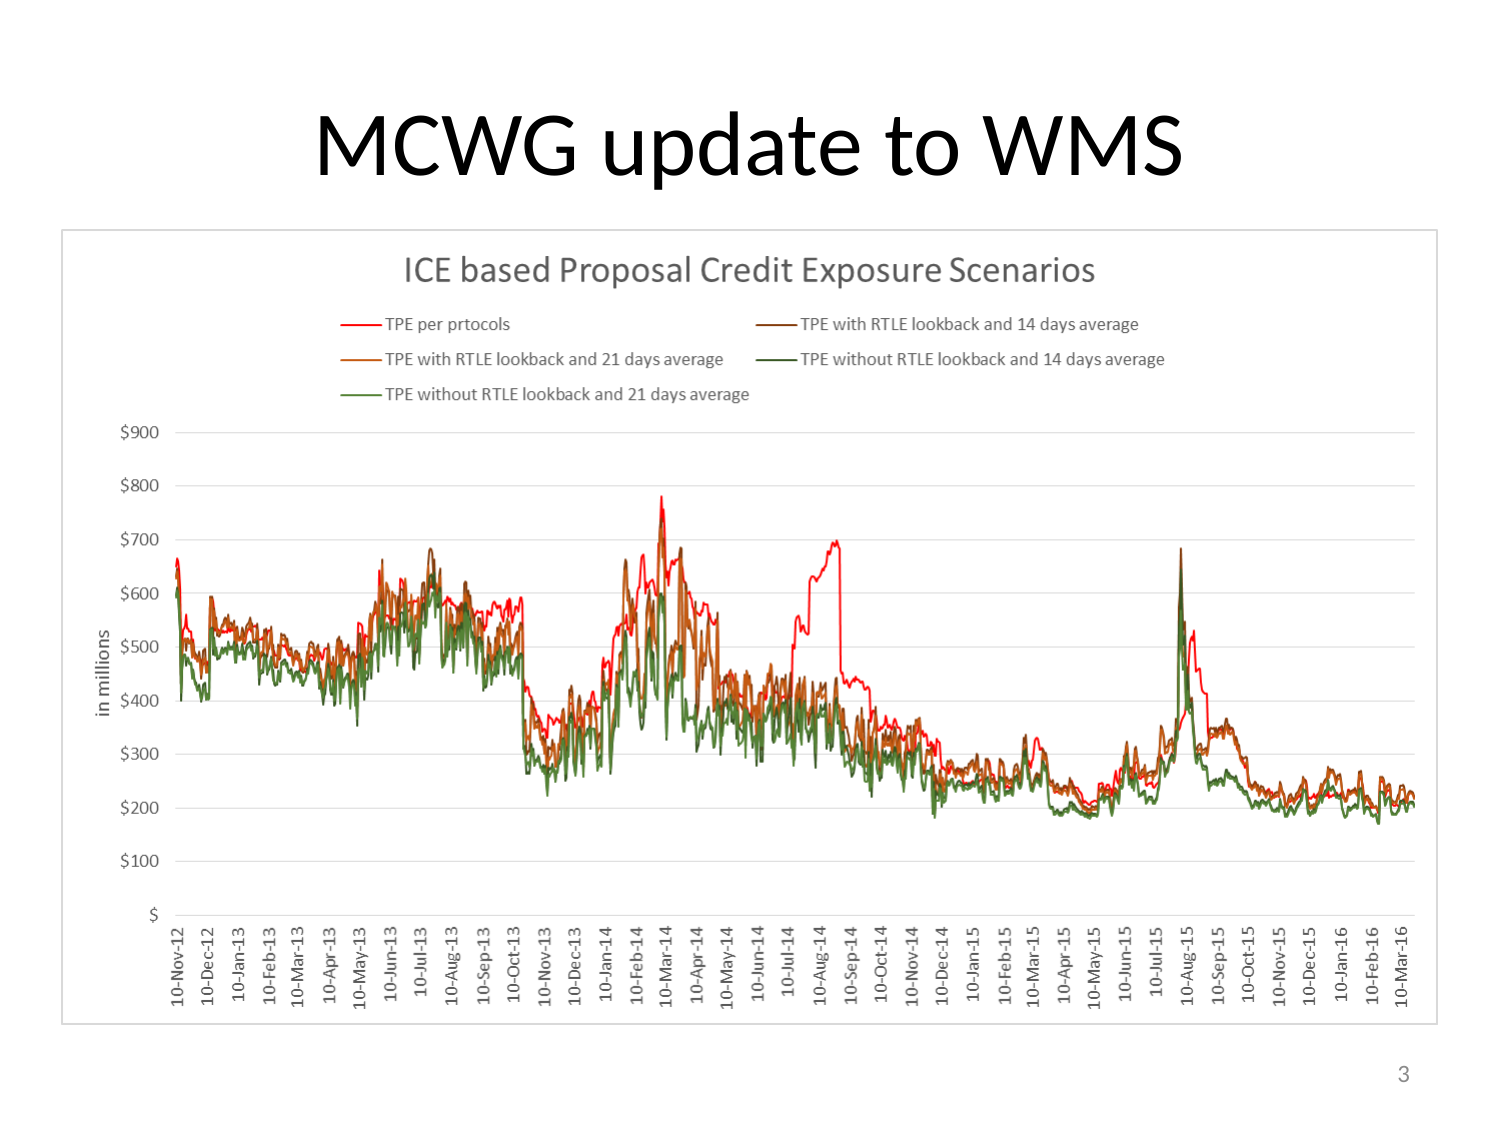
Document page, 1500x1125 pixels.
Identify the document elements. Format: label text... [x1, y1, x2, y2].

slide_number 3 [1074, 1042, 1425, 1103]
title MCWG update to WMS [75, 45, 1425, 228]
picture [61, 229, 1438, 1026]
